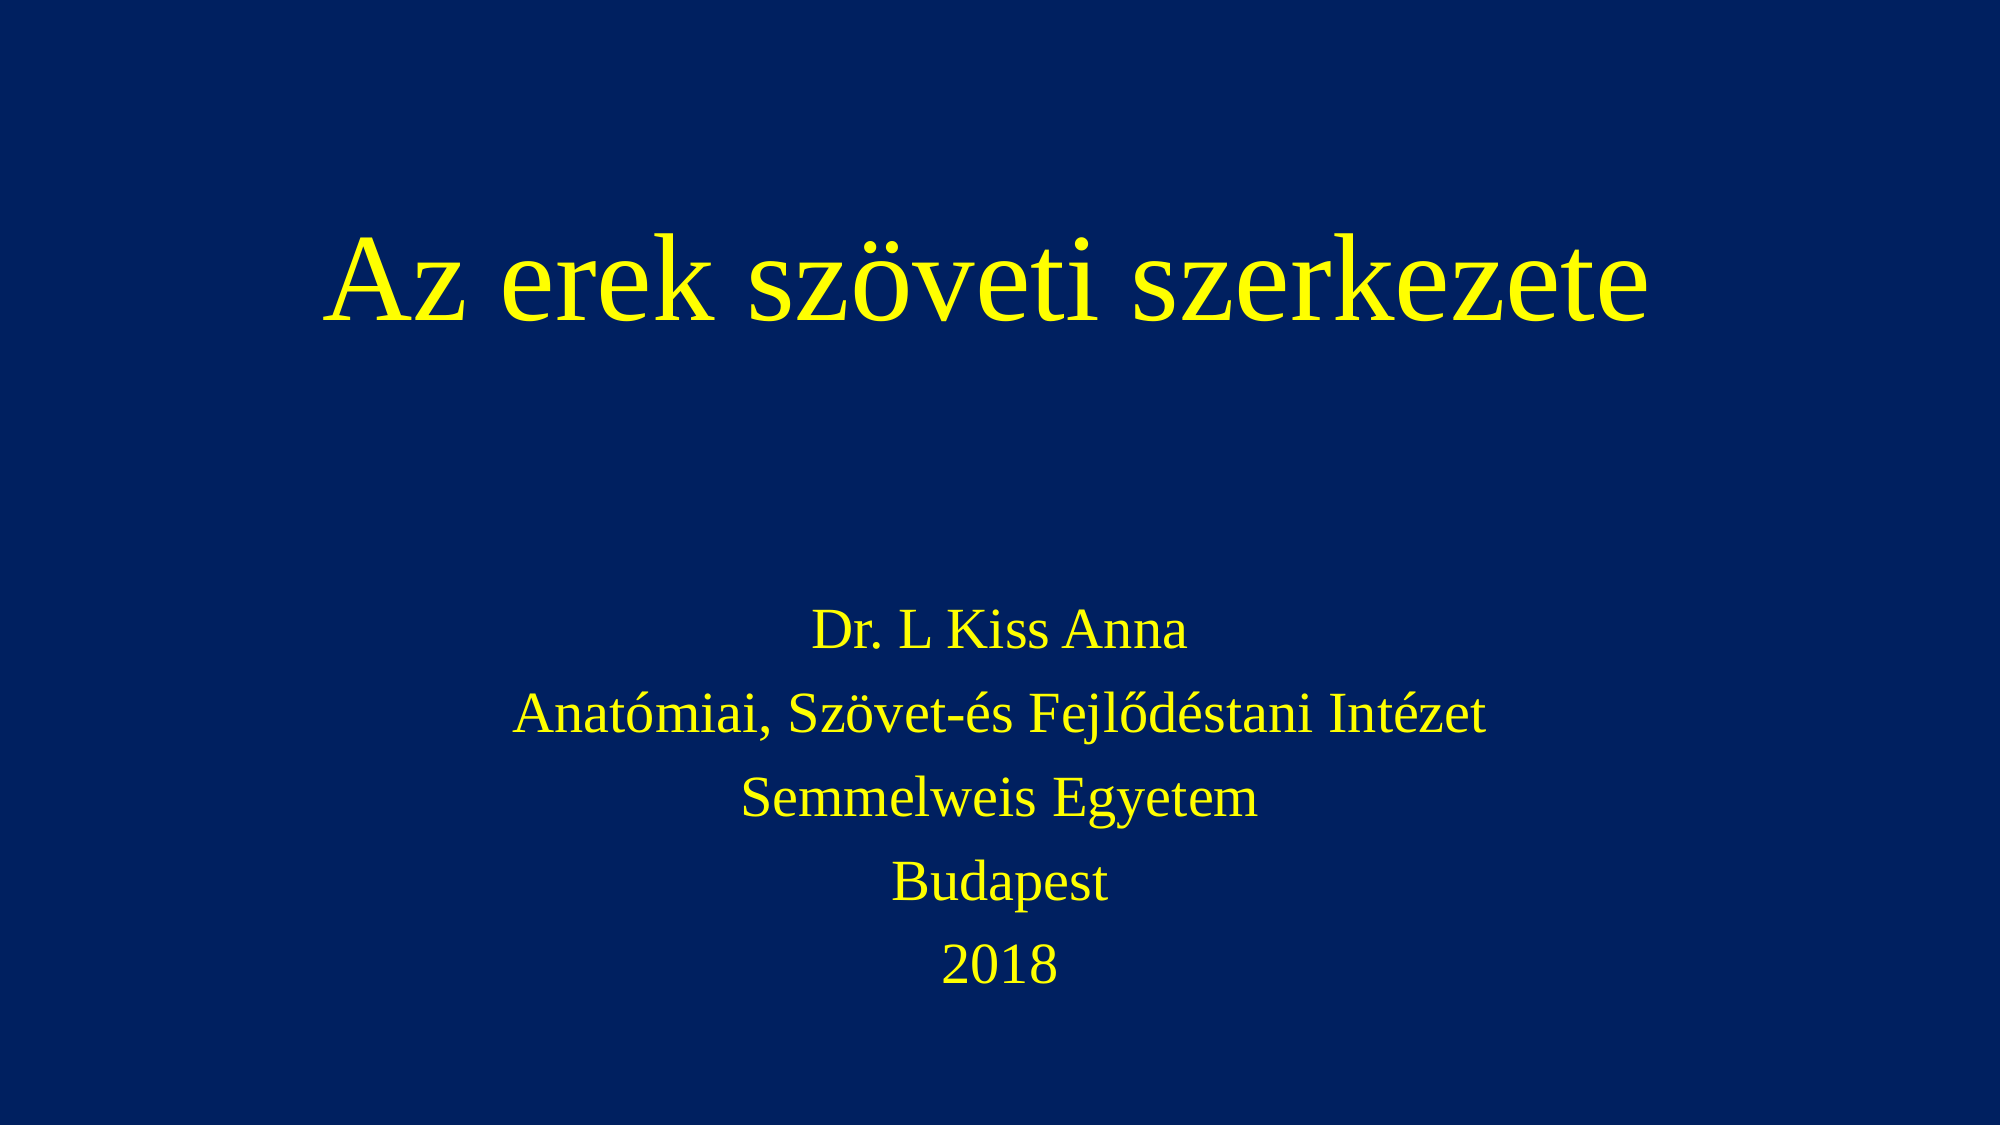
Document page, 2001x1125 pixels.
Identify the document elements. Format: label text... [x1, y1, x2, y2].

subtitle Dr. L Kiss Anna Anatómiai, Szövet-és Fejlődéstani Intézet Semmelweis Egyetem Budapest 2018 [249, 590, 1750, 863]
title Az erek szöveti szerkezete [249, 184, 1725, 355]
